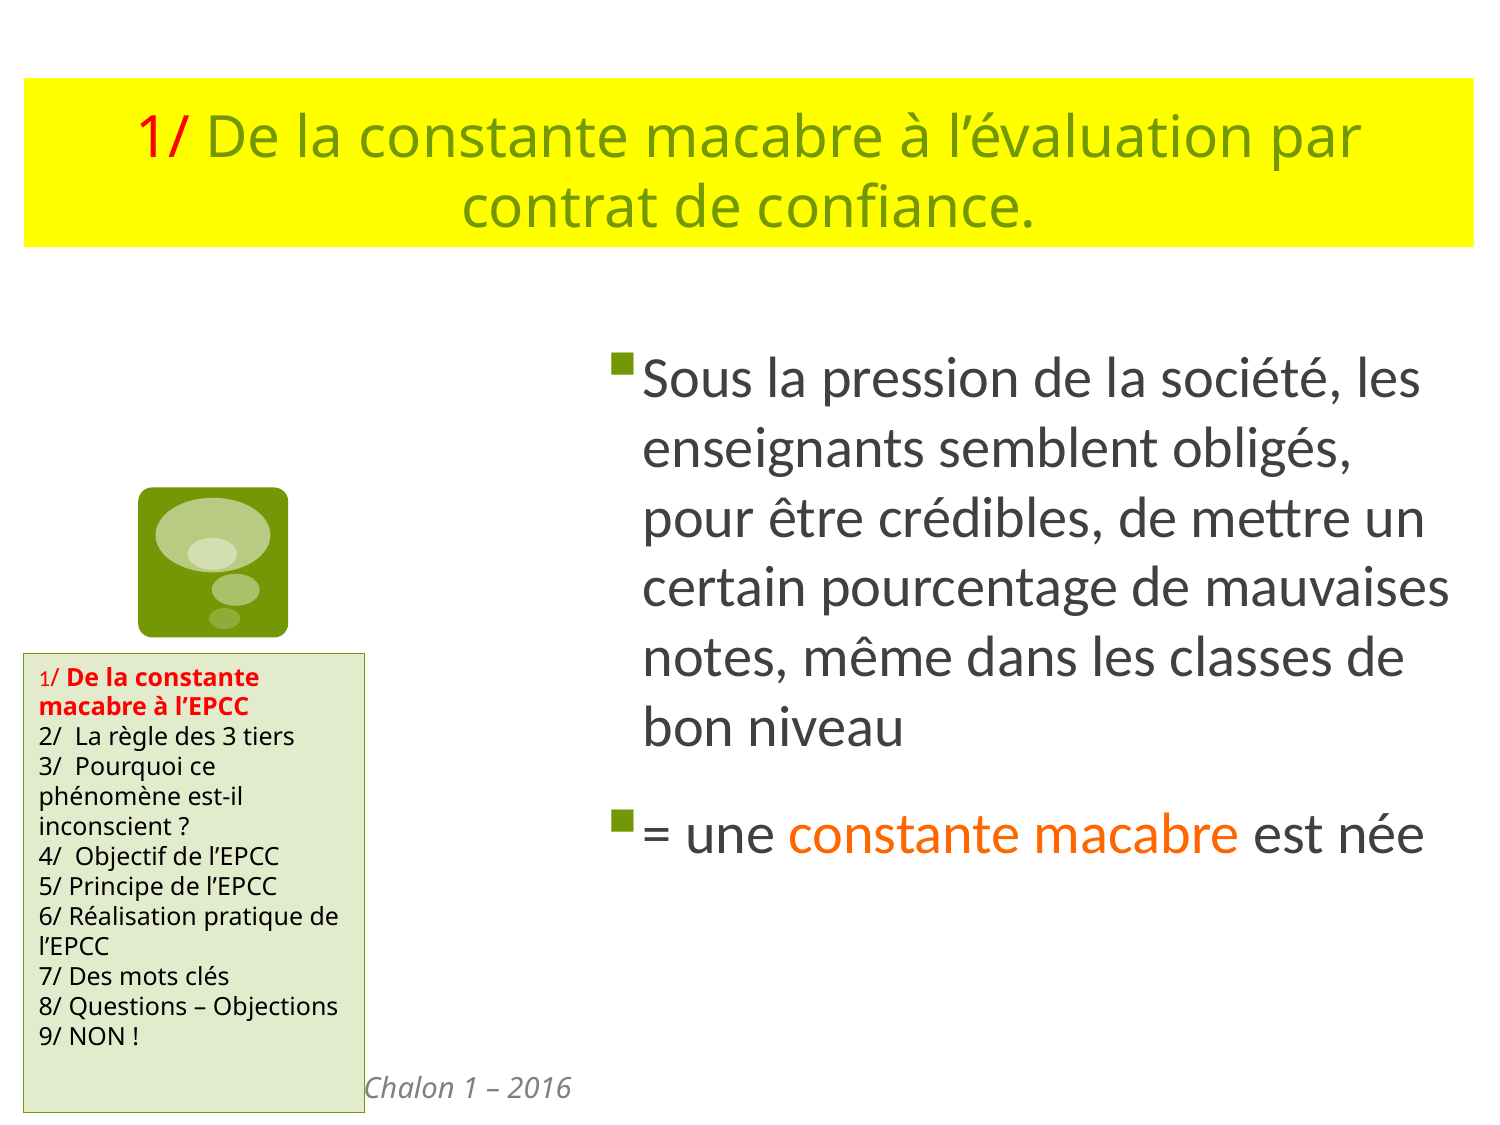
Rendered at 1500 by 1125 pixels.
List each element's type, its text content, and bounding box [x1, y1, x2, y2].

title 1/ De la constante macabre à l’évaluation par contrat de confiance. [23, 78, 1474, 248]
text_box Stéphanie Marlin – CPC - Chalon 1 – 2016 [365, 1061, 658, 1112]
list Sous la pression de la société, les enseignants semblent obligés, pour être crédibles, de mettre un certain pourcentage de mauvaises notes, même dans les classes de bon niveau = une constante macabre est née [590, 331, 1474, 1005]
text_box 1/ De la constante macabre à l’EPCC 2/ La règle des 3 tiers 3/ Pourquoi ce phénomène est-il inconscient ? 4/ Objectif de l’EPCC 5/ Principe de l’EPCC 6/ Réalisation pratique de l’EPCC 7/ Des mots clés 8/ Questions – Objections 9/ NON ! [23, 653, 365, 1113]
